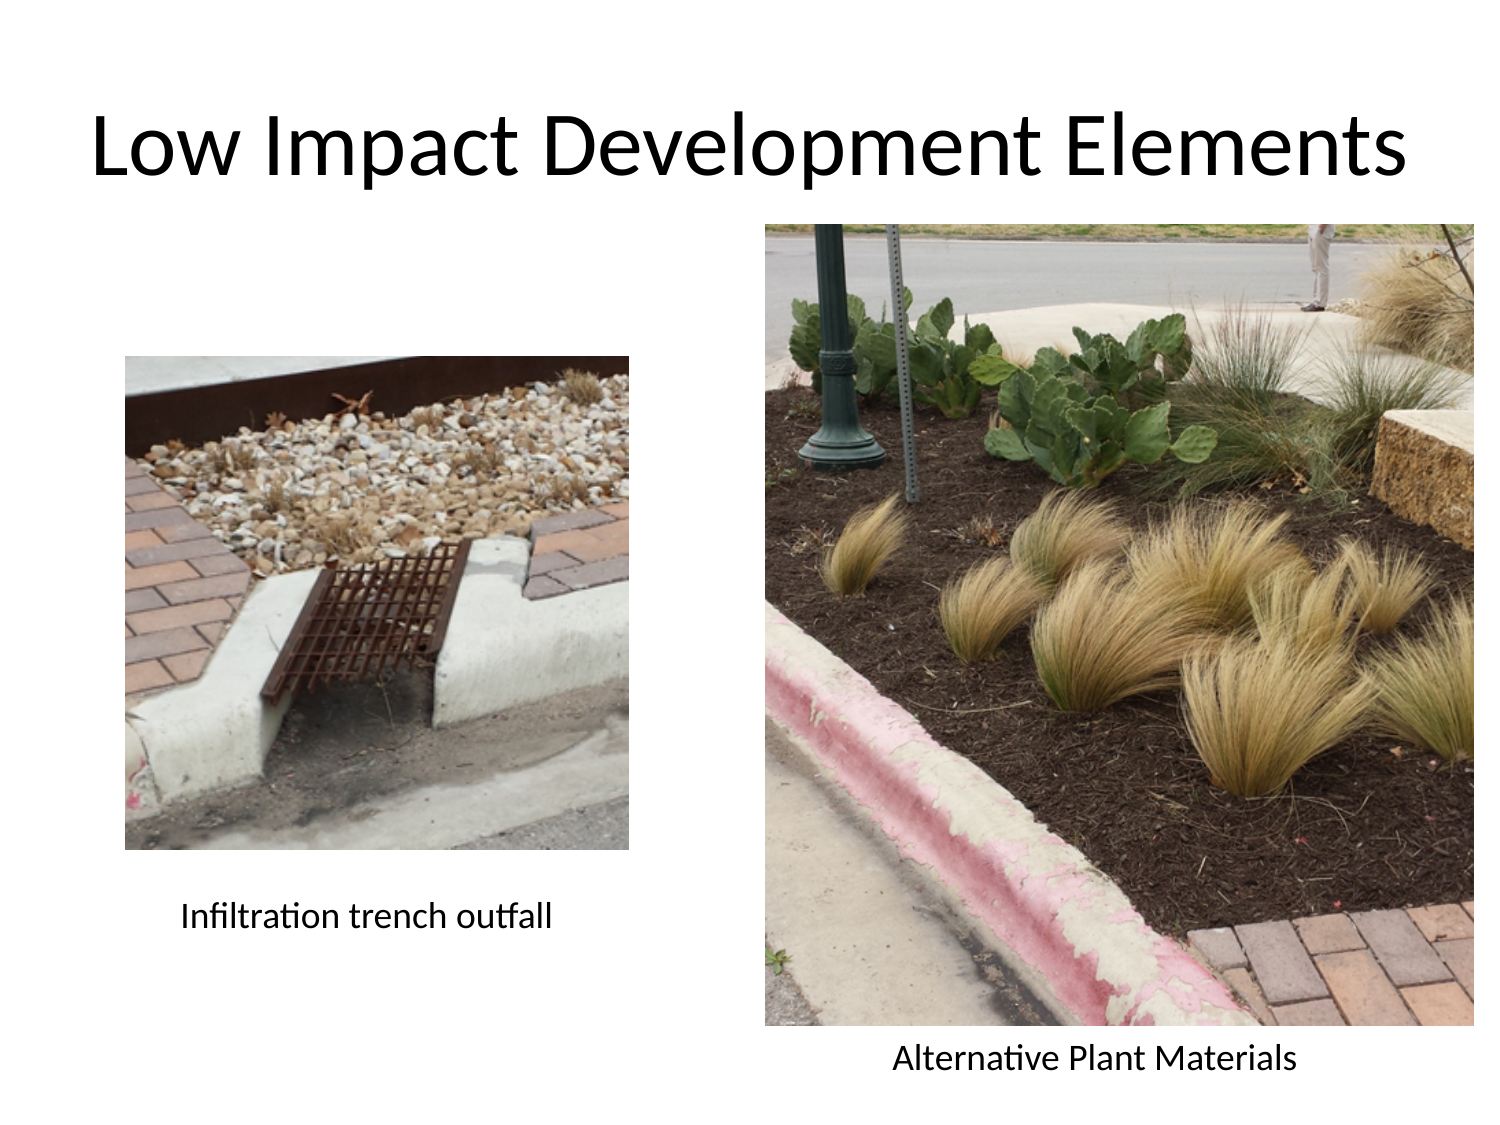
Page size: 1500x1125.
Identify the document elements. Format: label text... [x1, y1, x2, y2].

text_box Alternative Plant Materials [877, 1034, 1313, 1086]
title Low Impact Development Elements [75, 45, 1425, 233]
picture [764, 224, 1474, 1027]
picture [124, 356, 629, 851]
text_box Infiltration trench outfall [165, 884, 569, 944]
